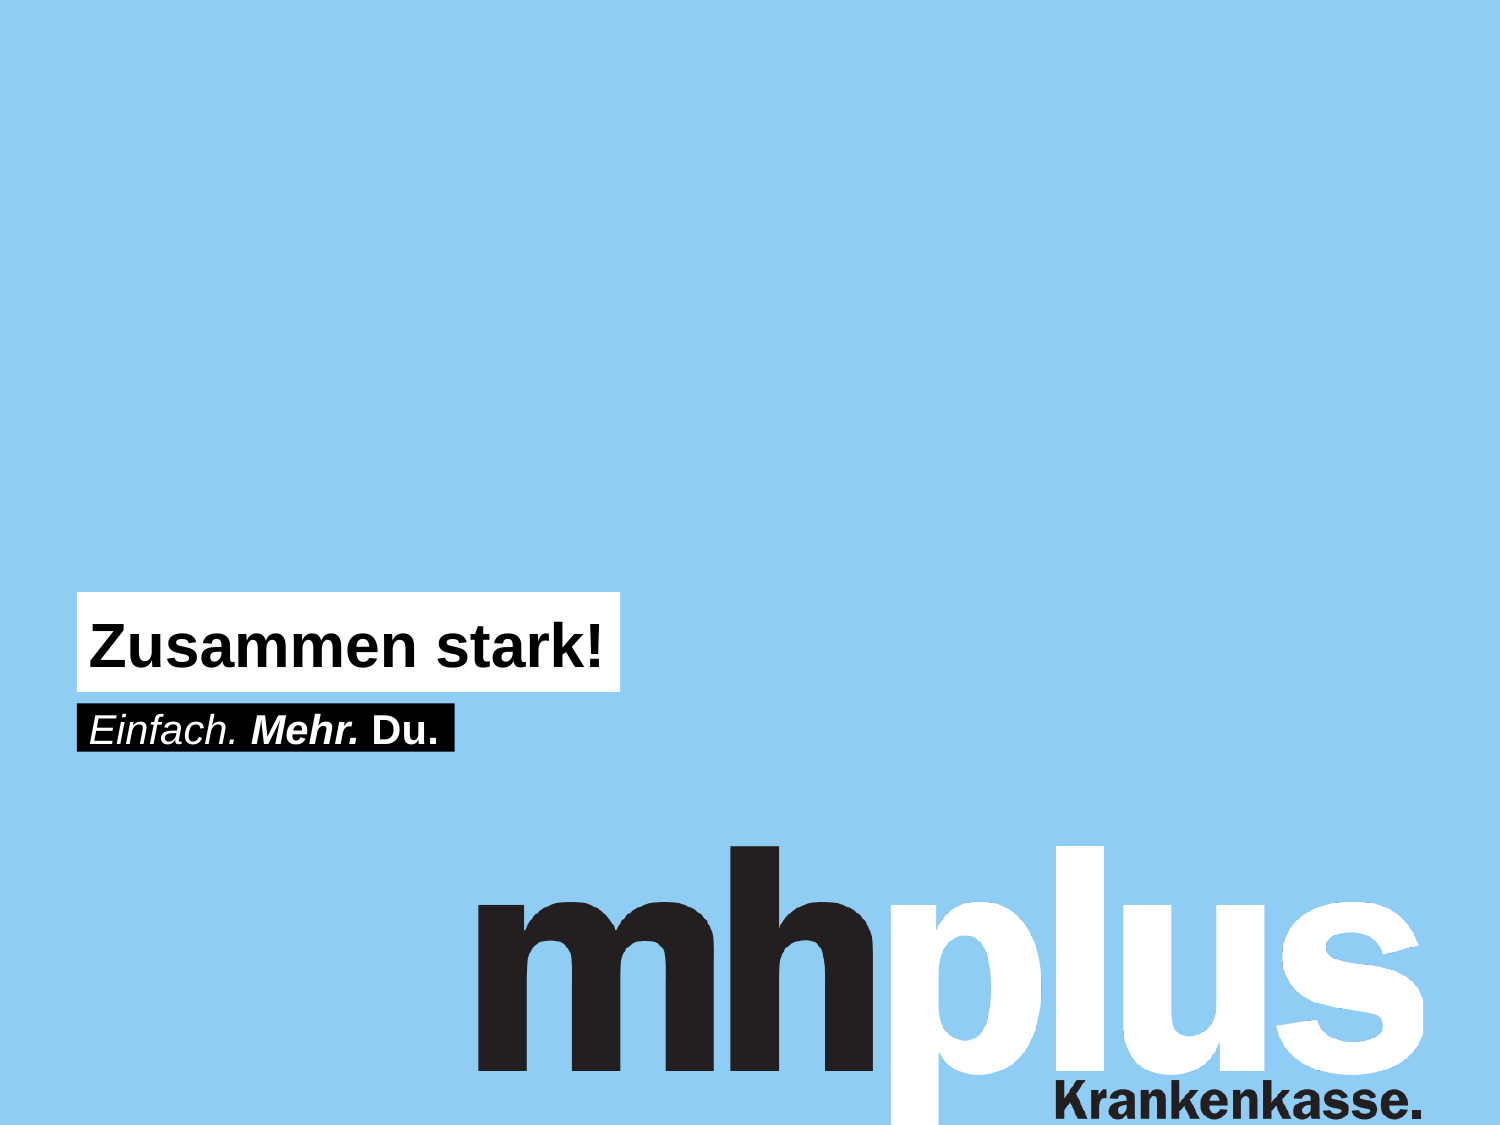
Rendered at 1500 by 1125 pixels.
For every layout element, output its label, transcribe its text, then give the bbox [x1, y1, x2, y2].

title Zusammen stark! [76, 592, 621, 692]
subtitle Einfach. Mehr. Du. [76, 703, 455, 752]
